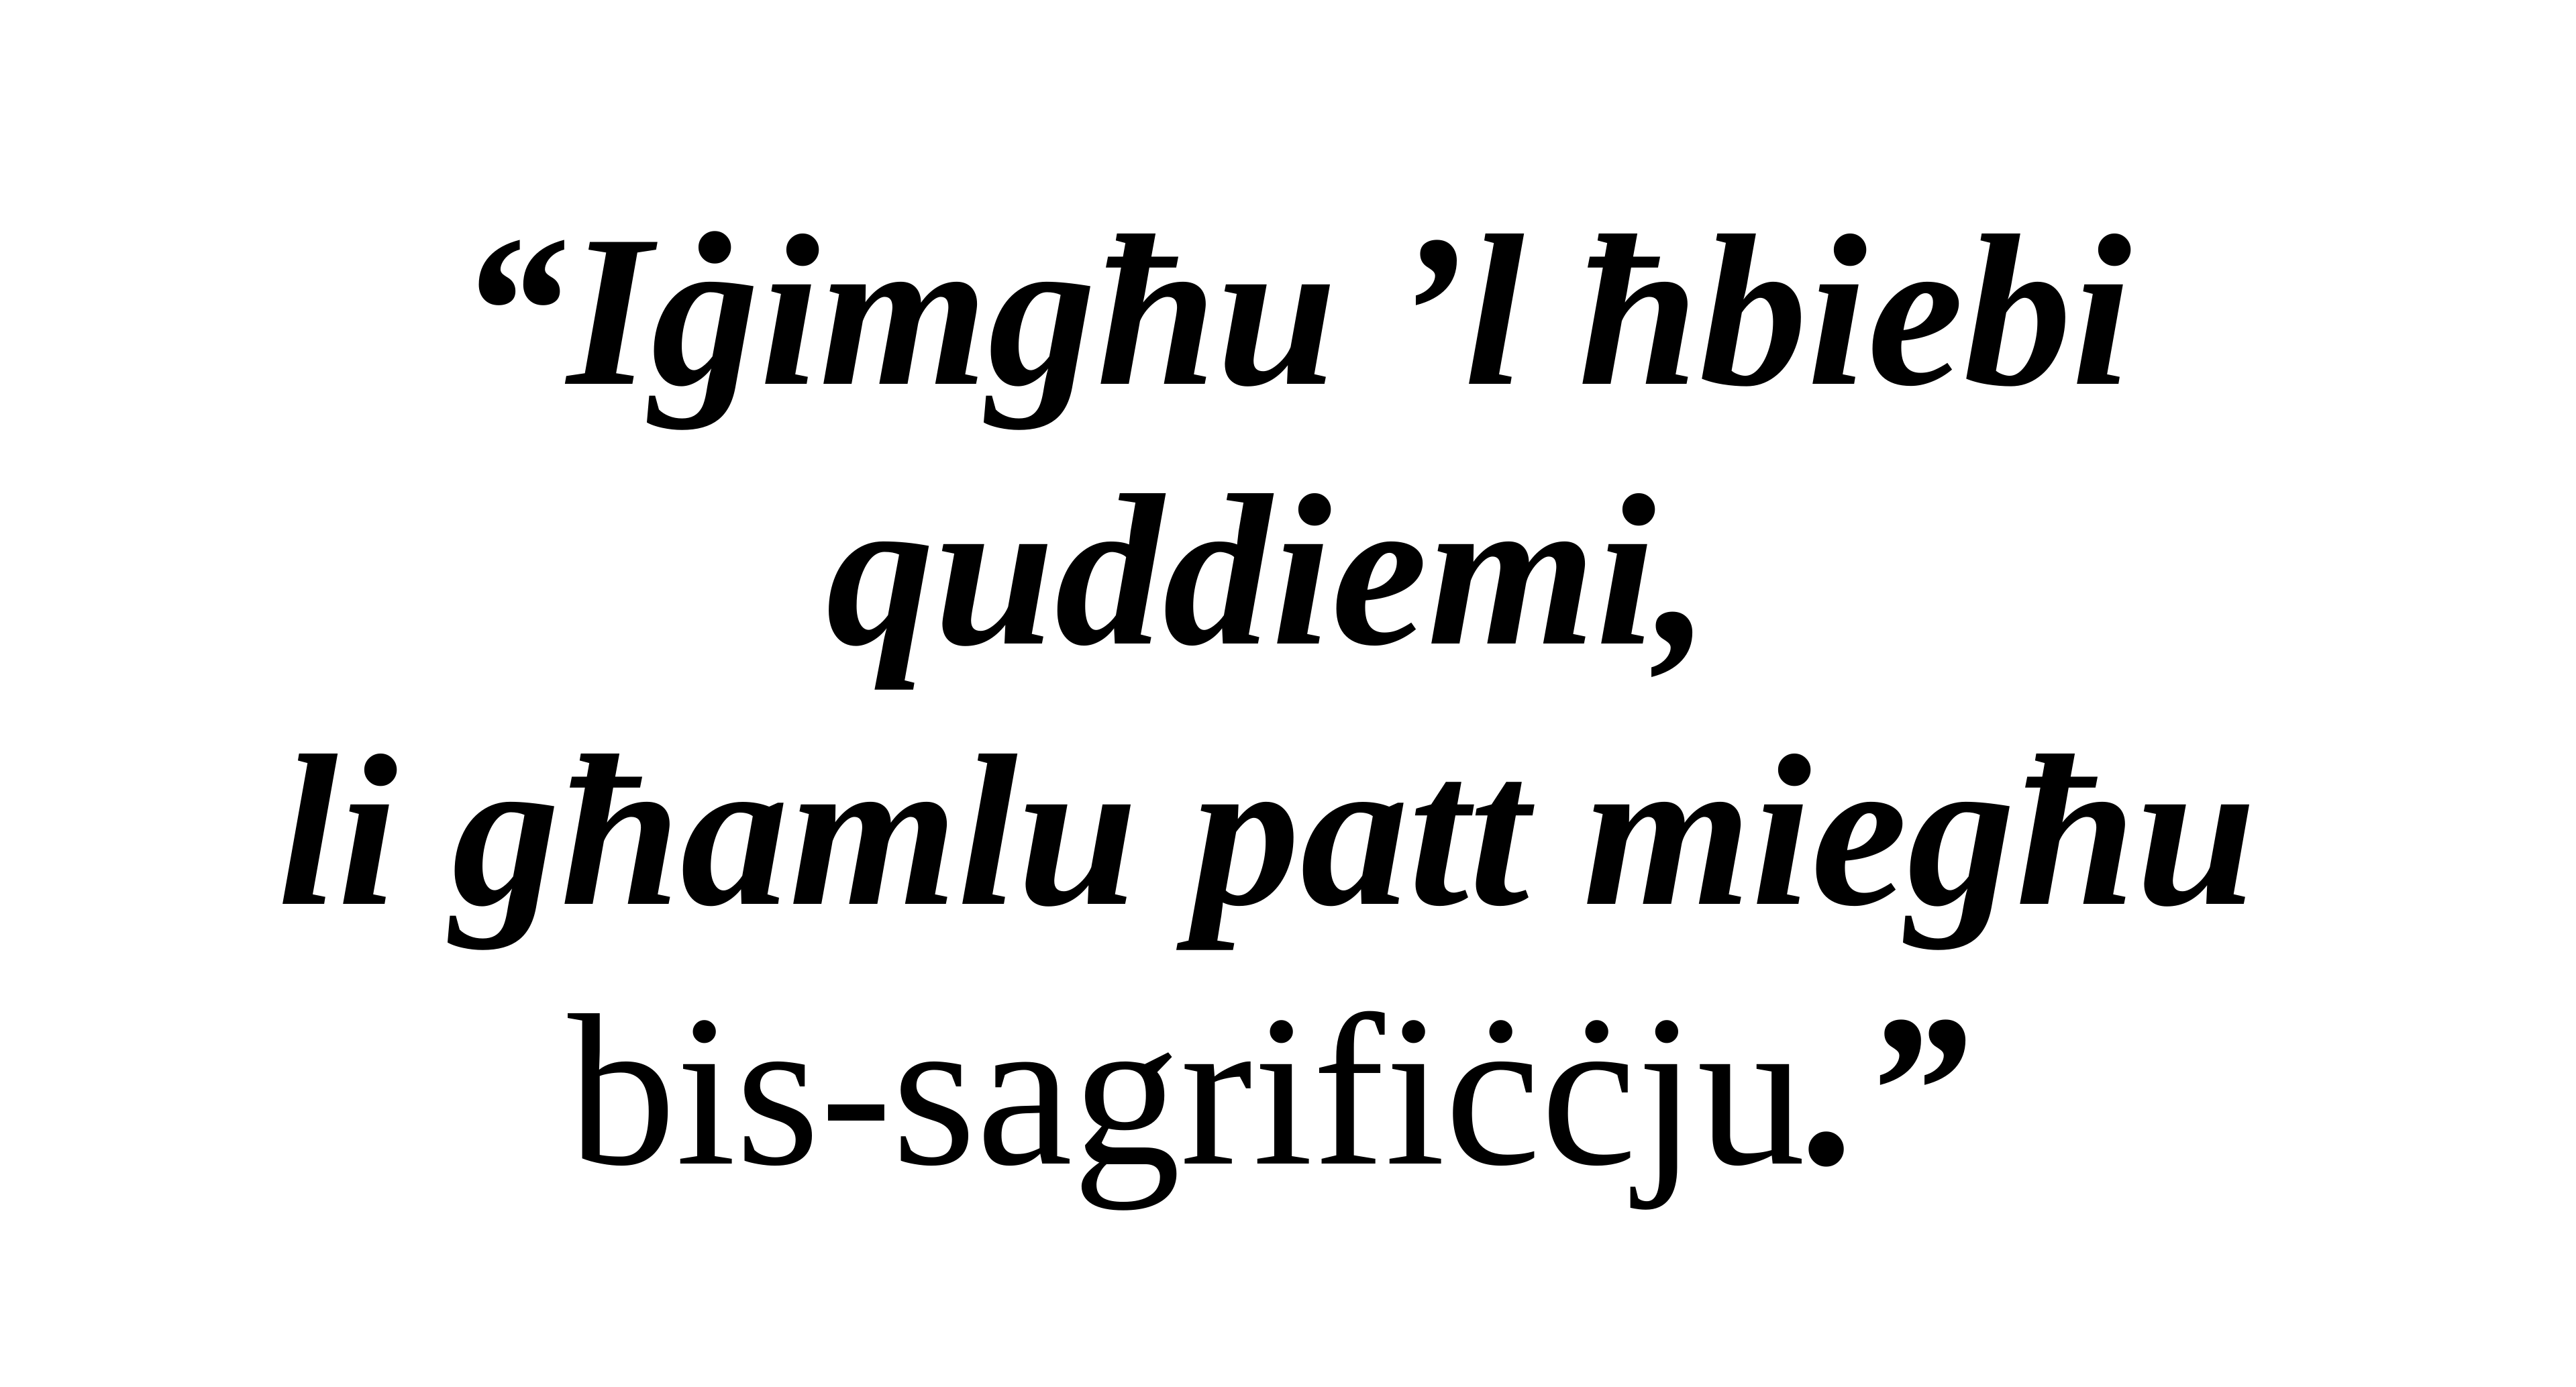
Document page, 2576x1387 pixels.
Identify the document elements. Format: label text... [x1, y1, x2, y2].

list “Iġimgħu ’l ħbiebi quddiemi, li għamlu patt miegħu bis-sagrifiċċju.” [194, 162, 2398, 1241]
